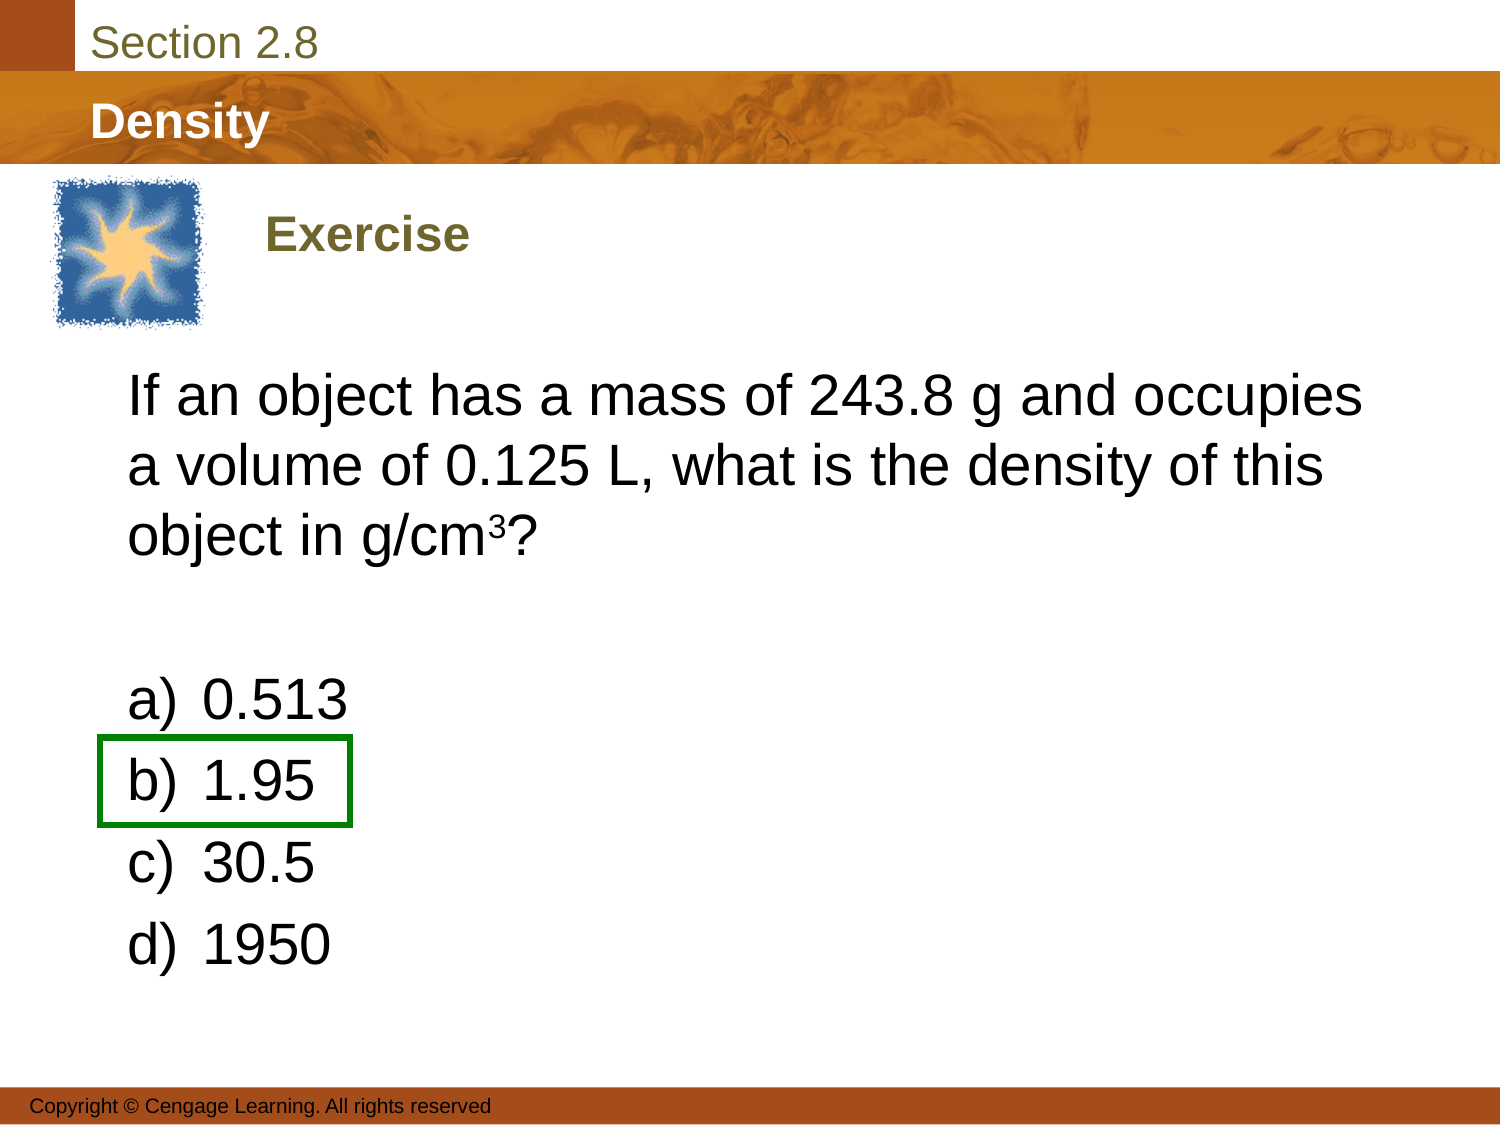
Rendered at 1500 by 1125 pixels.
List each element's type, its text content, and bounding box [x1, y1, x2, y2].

list If an object has a mass of 243.8 g and occupies a volume of 0.125 L, what is the density of this object in g/cm3? a) 0.513 b) 1.95 c) 30.5 d) 1950 [37, 350, 1388, 996]
title Exercise [249, 187, 1300, 275]
footer Copyright © Cengage Learning. All rights reserved [14, 1085, 977, 1124]
picture [49, 174, 207, 332]
text_box [99, 737, 350, 825]
picture [0, 71, 1500, 164]
